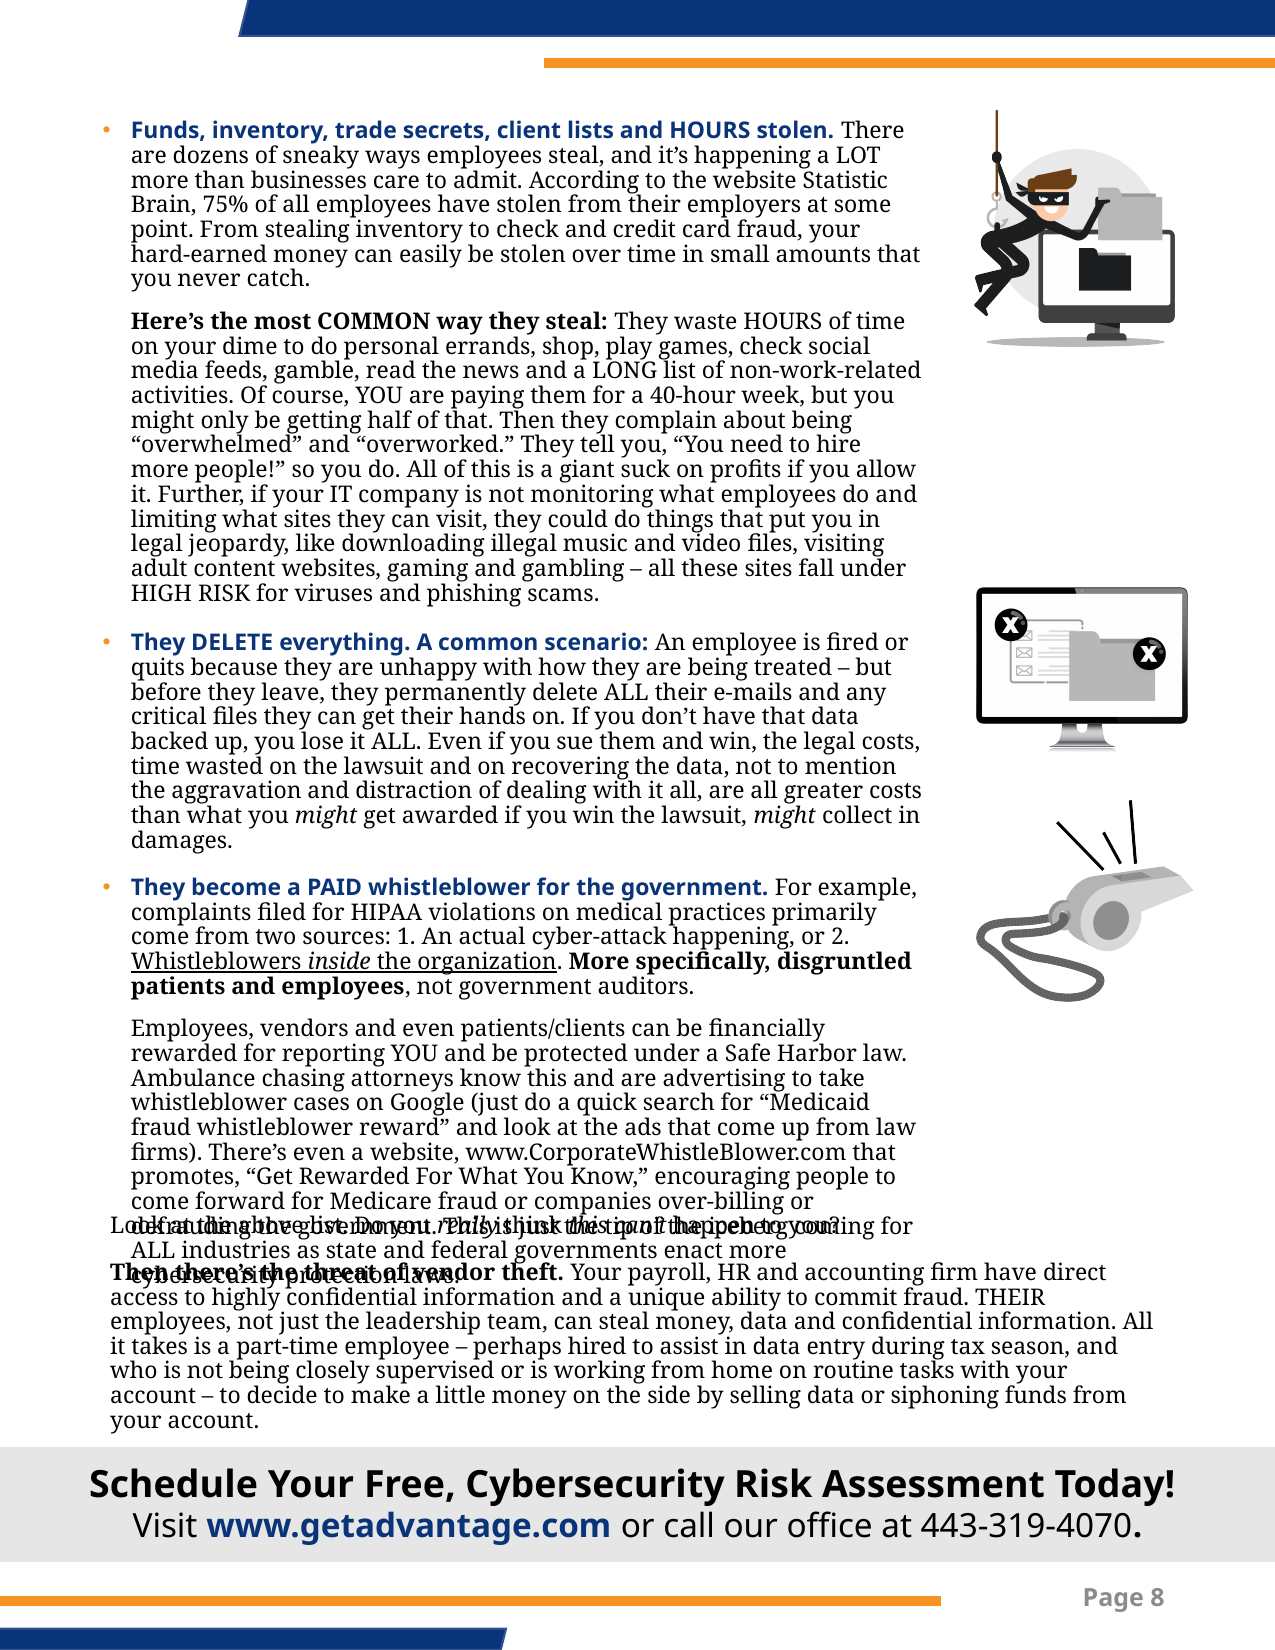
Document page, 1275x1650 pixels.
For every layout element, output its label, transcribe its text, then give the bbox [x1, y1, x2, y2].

text_box Look at the above list. Do you really think this can’t happen to you? Then there’s the threat of vendor theft. Your payroll, HR and accounting firm have direct access to highly confidential information and a unique ability to commit fraud. THEIR employees, not just the leadership team, can steal money, data and confidential information. All it takes is a part-time employee – perhaps hired to assist in data entry during tax season, and who is not being closely supervised or is working from home on routine tasks with your account – to decide to make a little money on the side by selling data or siphoning funds from your account. [95, 1205, 1175, 1419]
picture [976, 587, 1188, 769]
text_box [0, 1627, 508, 1650]
text_box Funds, inventory, trade secrets, client lists and HOURS stolen. There are dozens of sneaky ways employees steal, and it’s happening a LOT more than businesses care to admit. According to the website Statistic Brain, 75% of all employees have stolen from their employers at some point. From stealing inventory to check and credit card fraud, your hard-earned money can easily be stolen over time in small amounts that you never catch. Here’s the most COMMON way they steal: They waste HOURS of time on your dime to do personal errands, shop, play games, check social media feeds, gamble, read the news and a LONG list of non-work-related activities. Of course, YOU are paying them for a 40-hour week, but you might only be getting half of that. Then they complain about being “overwhelmed” and “overworked.” They tell you, “You need to hire more people!” so you do. All of this is a giant suck on profits if you allow it. Further, if your IT company is not monitoring what employees do and limiting what sites they can visit, they could do things that put you in legal jeopardy, like downloading illegal music and video files, visiting adult content websites, gaming and gambling – all these sites fall under HIGH RISK for viruses and phishing scams. They DELETE everything. A common scenario: An employee is fired or quits because they are unhappy with how they are being treated – but before they leave, they permanently delete ALL their e-mails and any critical files they can get their hands on. If you don’t have that data backed up, you lose it ALL. Even if you sue them and win, the legal costs, time wasted on the lawsuit and on recovering the data, not to mention the aggravation and distraction of dealing with it all, are all greater costs than what you might get awarded if you win the lawsuit, might collect in damages. They become a PAID whistleblower for the government. For example, complaints filed for HIPAA violations on medical practices primarily come from two sources: 1. An actual cyber-attack happening, or 2. Whistleblowers inside the organization. More specifically, disgruntled patients and employees, not government auditors. Employees, vendors and even patients/clients can be financially rewarded for reporting YOU and be protected under a Safe Harbor law. Ambulance chasing attorneys know this and are advertising to take whistleblower cases on Google (just do a quick search for “Medicaid fraud whistleblower reward” and look at the ads that come up from law firms). There’s even a website, www.CorporateWhistleBlower.com that promotes, “Get Rewarded For What You Know,” encouraging people to come forward for Medicare fraud or companies over-billing or defrauding the government. This is just the tip of the iceberg coming for ALL industries as state and federal governments enact more cybersecurity protection laws. [87, 111, 941, 1204]
picture [976, 800, 1194, 1003]
text_box [238, 0, 1275, 37]
slide_number Page 8 [892, 1562, 1180, 1643]
picture [974, 110, 1175, 347]
text_box Schedule Your Free, Cybersecurity Risk Assessment Today! Visit www.getadvantage.com or call our office at 443-319-4070. [0, 1447, 1275, 1562]
